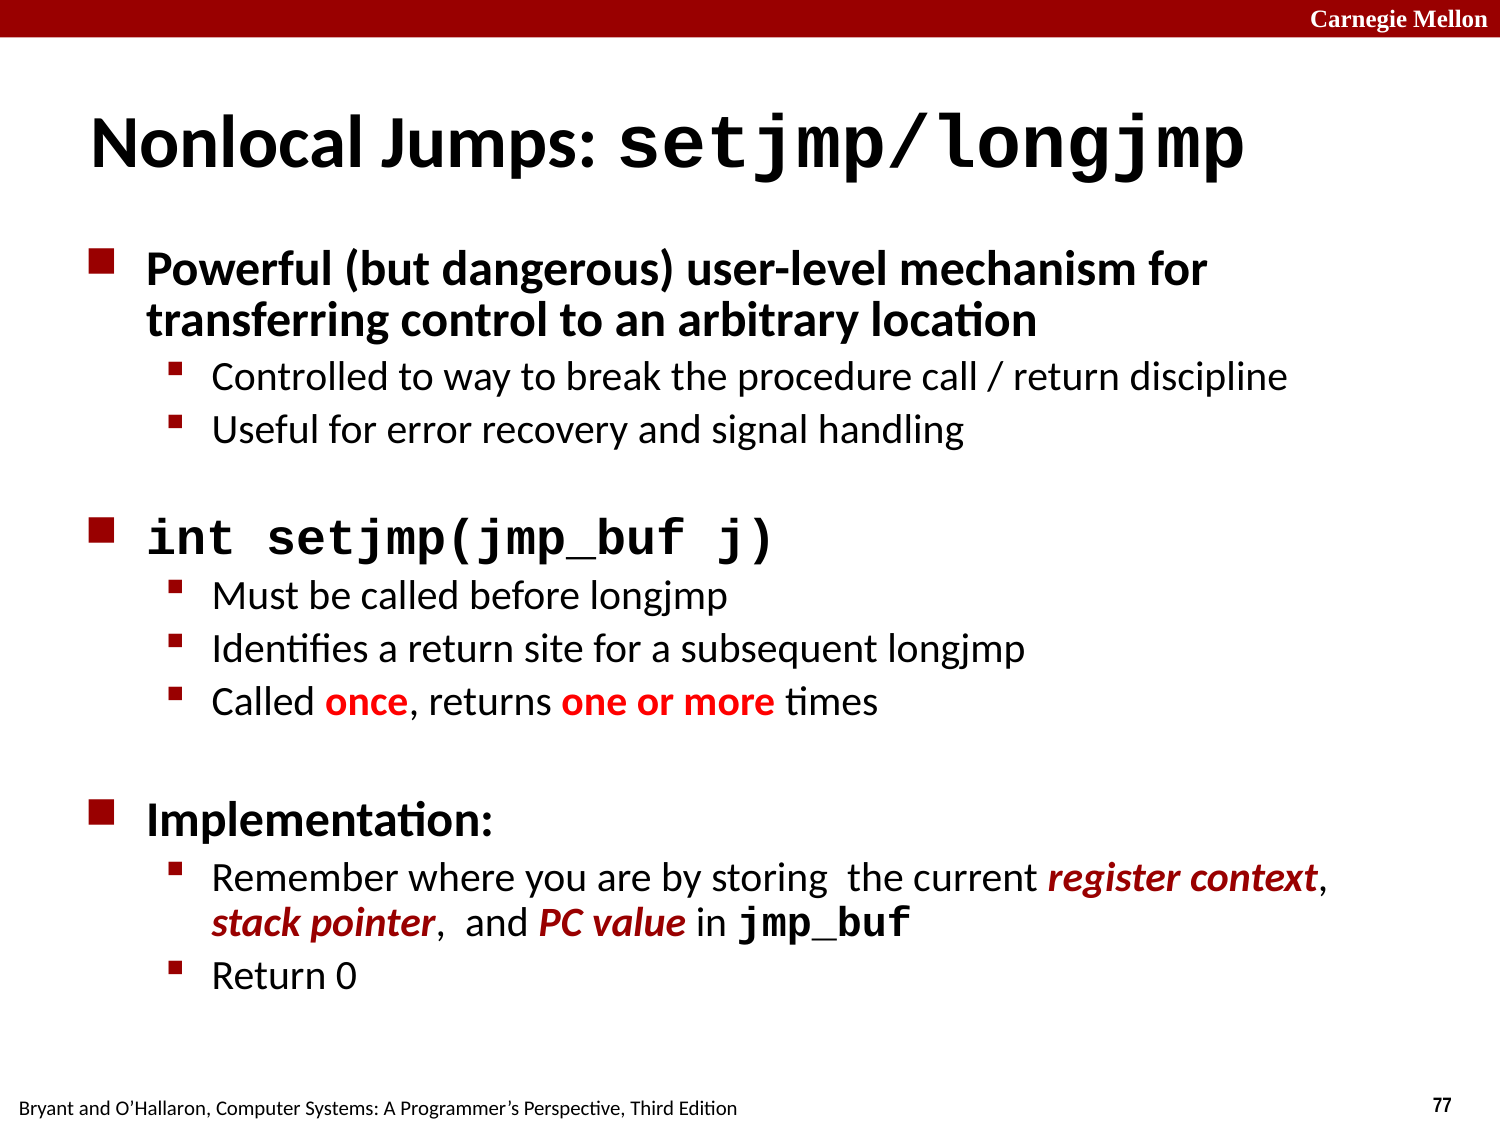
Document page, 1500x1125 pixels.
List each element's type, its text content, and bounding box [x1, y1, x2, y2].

list Powerful (but dangerous) user-level mechanism for transferring control to an arbitrary location Controlled to way to break the procedure call / return discipline Useful for error recovery and signal handling int setjmp(jmp_buf j) Must be called before longjmp Identifies a return site for a subsequent longjmp Called once, returns one or more times Implementation: Remember where you are by storing the current register context, stack pointer, and PC value in jmp_buf Return 0 [74, 236, 1438, 976]
title Nonlocal Jumps: setjmp/longjmp [74, 62, 1476, 213]
